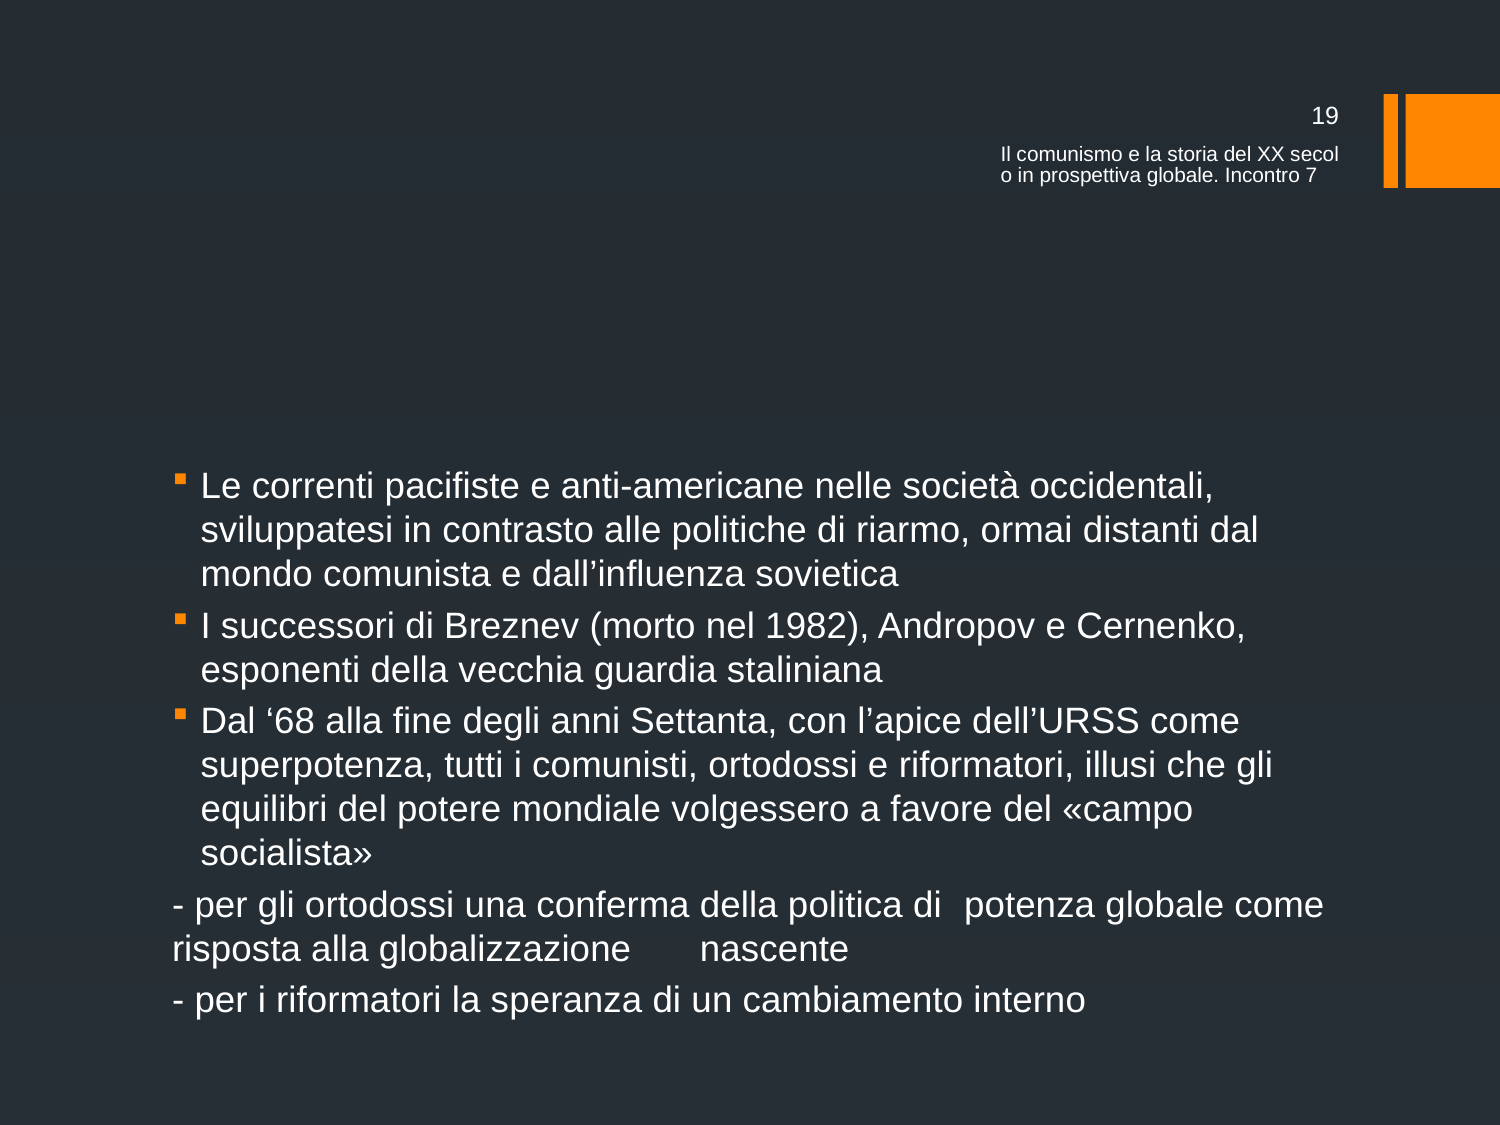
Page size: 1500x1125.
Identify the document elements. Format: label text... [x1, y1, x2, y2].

footer Il comunismo e la storia del XX secolo in prospettiva globale. Incontro 7 [985, 140, 1355, 190]
slide_number 19 [1199, 90, 1355, 140]
list Le correnti pacifiste e anti-americane nelle società occidentali, sviluppatesi in contrasto alle politiche di riarmo, ormai distanti dal mondo comunista e dall’influenza sovietica I successori di Breznev (morto nel 1982), Andropov e Cernenko, esponenti della vecchia guardia staliniana Dal ‘68 alla fine degli anni Settanta, con l’apice dell’URSS come superpotenza, tutti i comunisti, ortodossi e riformatori, illusi che gli equilibri del potere mondiale volgessero a favore del «campo socialista» - per gli ortodossi una conferma della politica di potenza globale come risposta alla globalizzazione nascente - per i riformatori la speranza di un cambiamento interno [150, 454, 1350, 1035]
